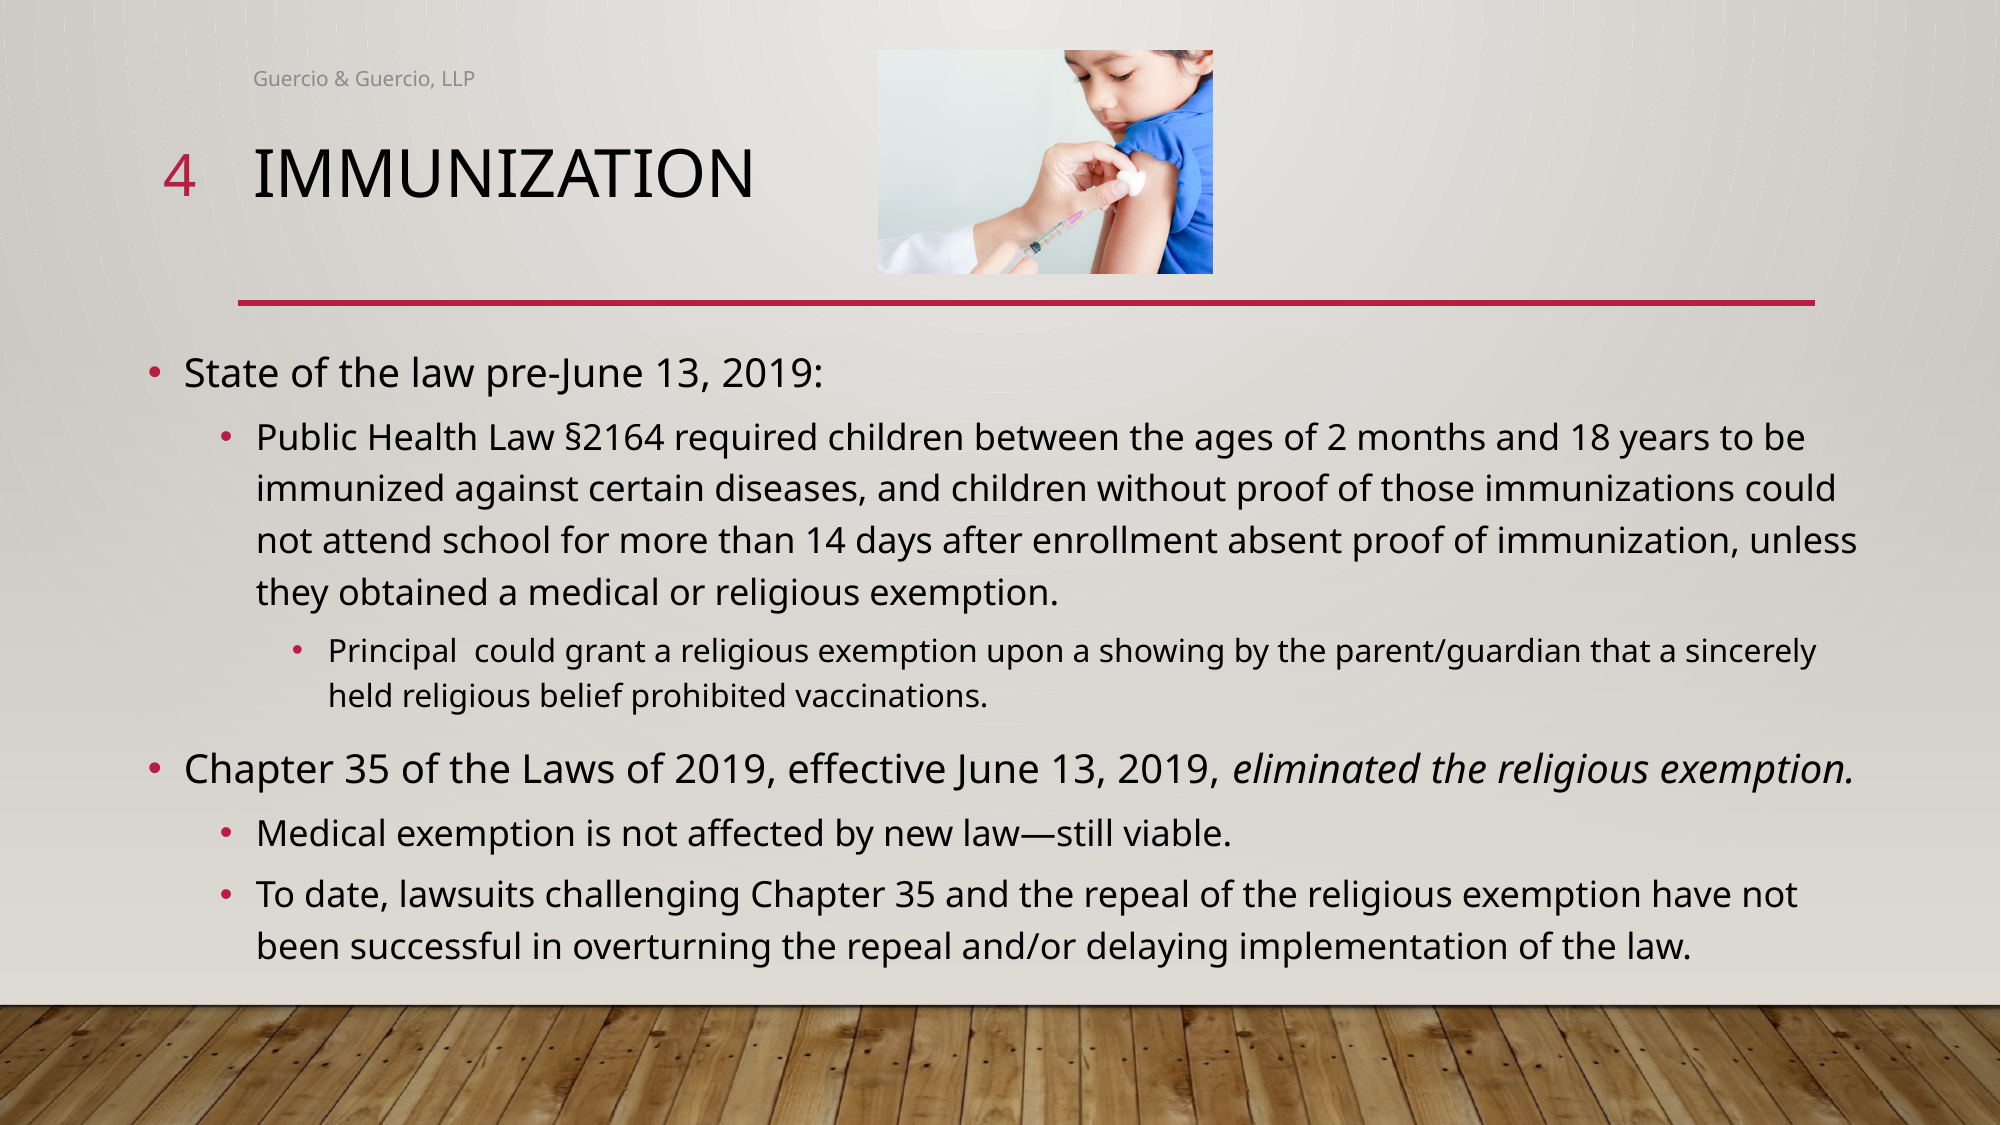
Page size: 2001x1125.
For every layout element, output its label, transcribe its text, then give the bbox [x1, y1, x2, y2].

list State of the law pre-June 13, 2019: Public Health Law §2164 required children between the ages of 2 months and 18 years to be immunized against certain diseases, and children without proof of those immunizations could not attend school for more than 14 days after enrollment absent proof of immunization, unless they obtained a medical or religious exemption. Principal could grant a religious exemption upon a showing by the parent/guardian that a sincerely held religious belief prohibited vaccinations. Chapter 35 of the Laws of 2019, effective June 13, 2019, eliminated the religious exemption. Medical exemption is not affected by new law—still viable. To date, lawsuits challenging Chapter 35 and the repeal of the religious exemption have not been successful in overturning the repeal and/or delaying implementation of the law. [132, 330, 1884, 993]
picture [878, 49, 1213, 274]
title Immunization [238, 131, 1814, 305]
picture [0, 1005, 2000, 1125]
footer Guercio & Guercio, LLP [238, 54, 878, 105]
slide_number 4 [78, 131, 212, 214]
